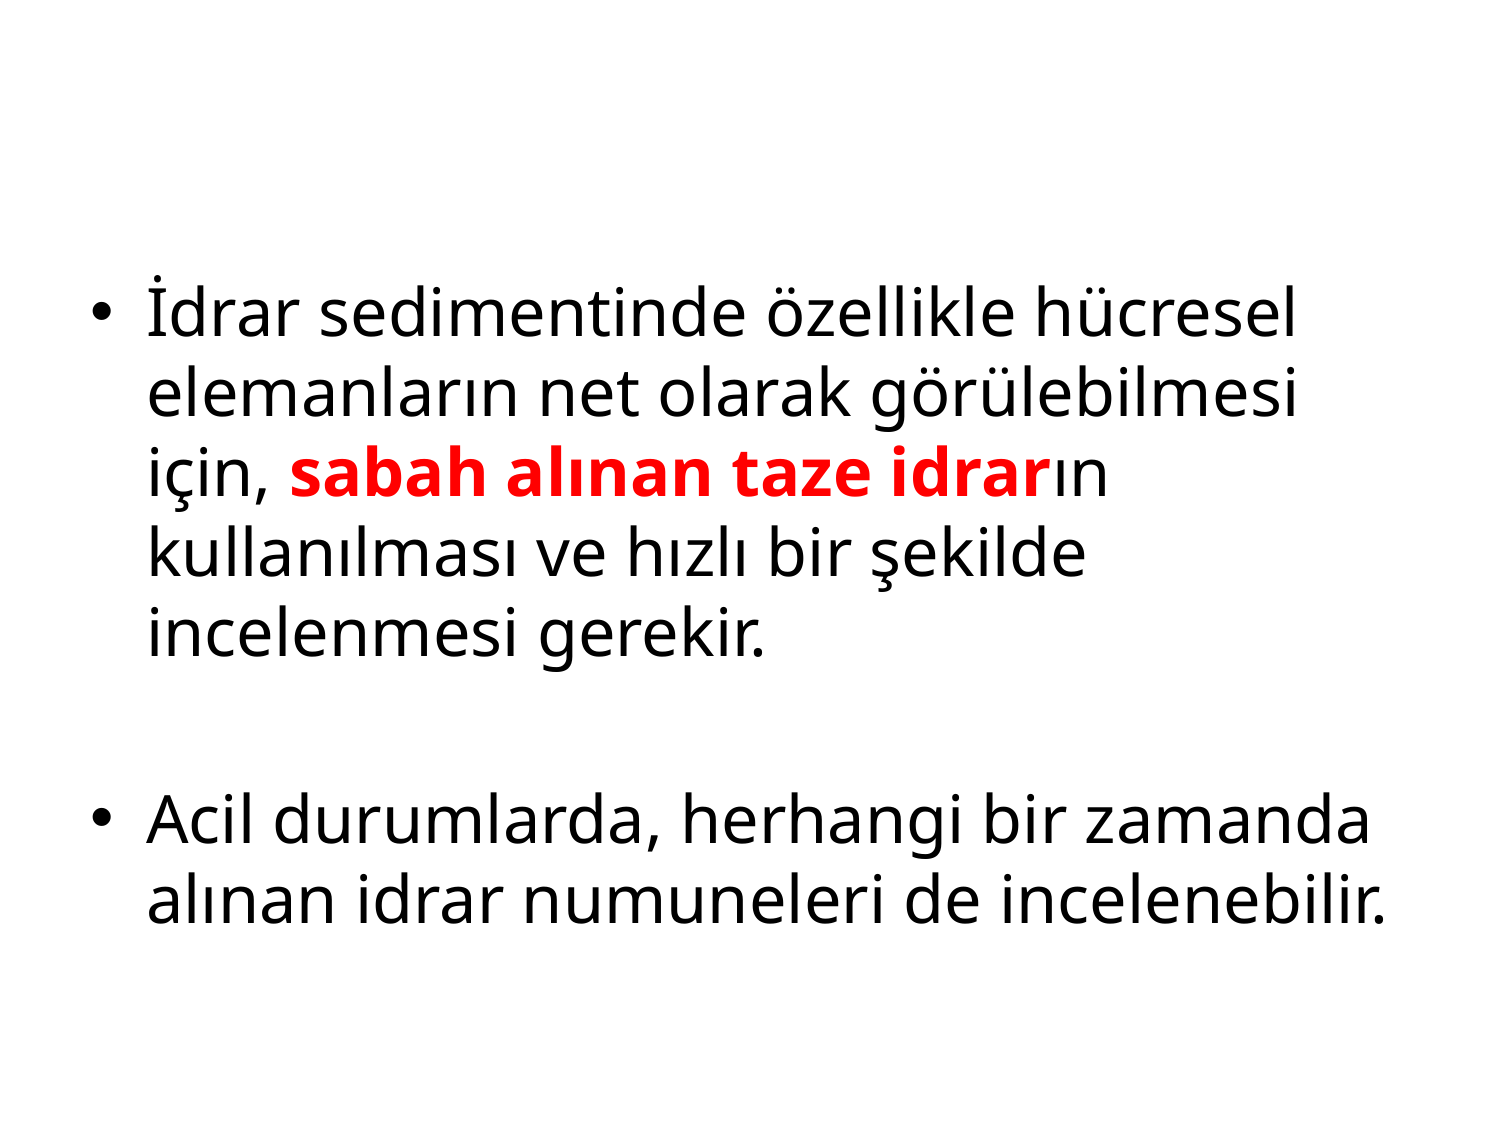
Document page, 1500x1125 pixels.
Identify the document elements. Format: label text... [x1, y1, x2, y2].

list İdrar sedimentinde özellikle hücresel elemanların net olarak görülebilmesi için, sabah alınan taze idrarın kullanılması ve hızlı bir şekilde incelenmesi gerekir. Acil durumlarda, herhangi bir zamanda alınan idrar numuneleri de incelenebilir. [75, 262, 1425, 1005]
